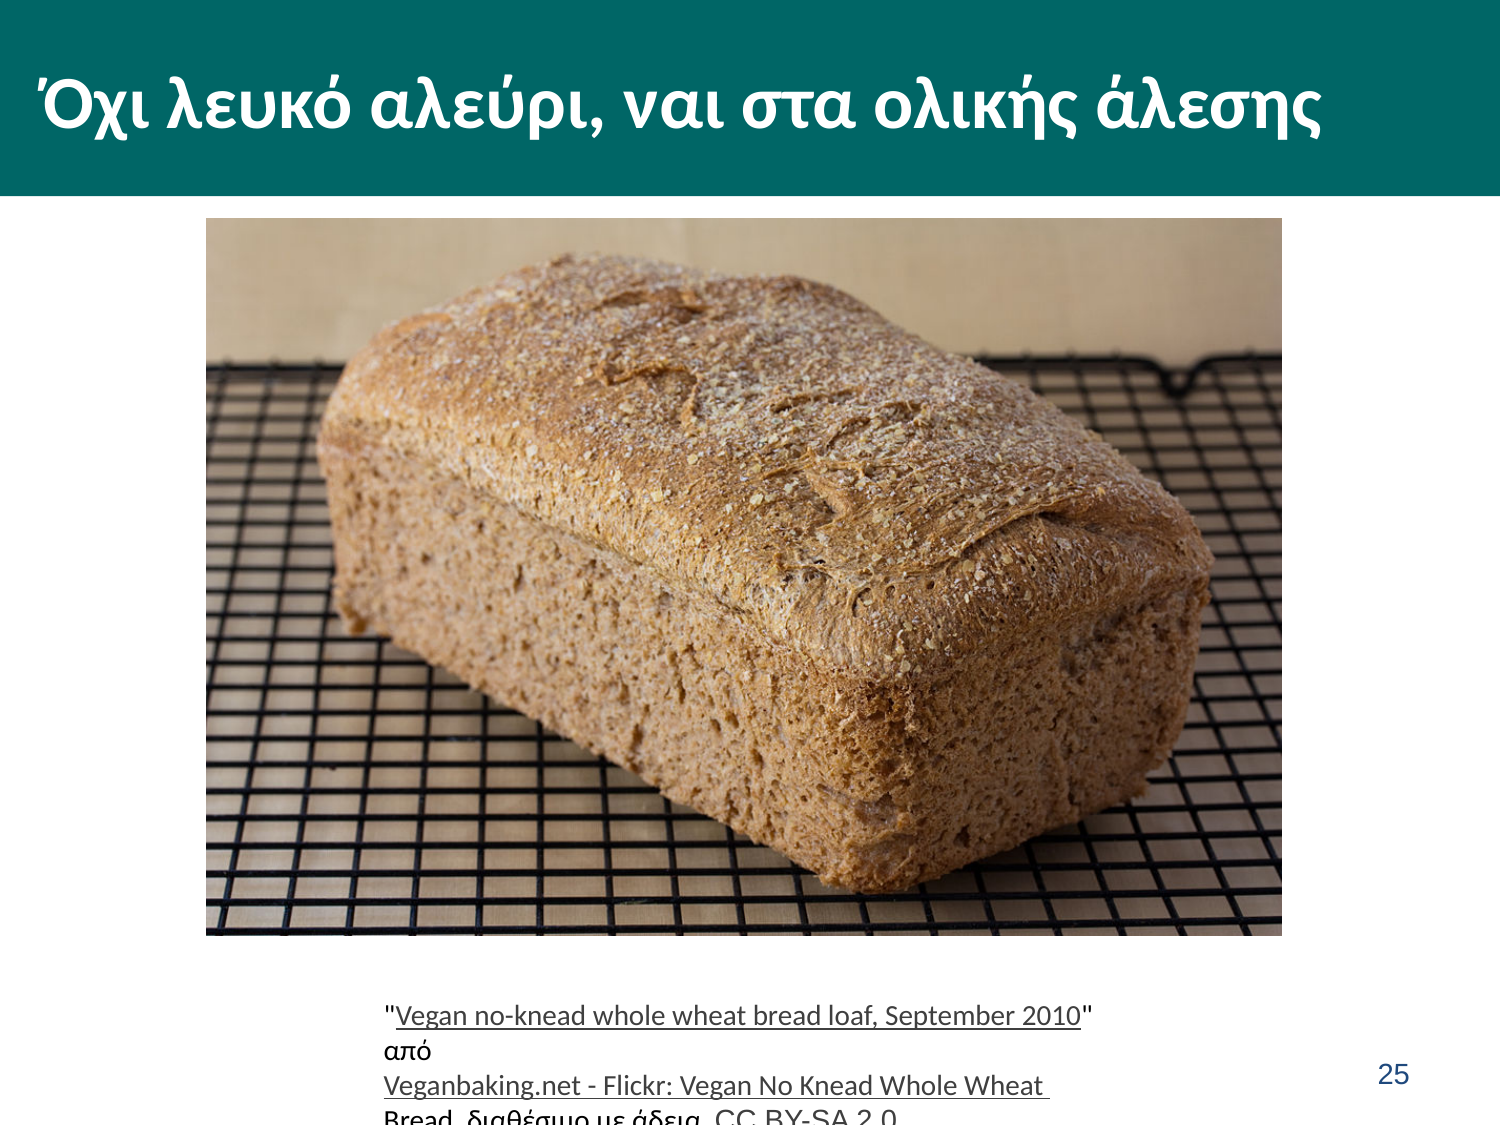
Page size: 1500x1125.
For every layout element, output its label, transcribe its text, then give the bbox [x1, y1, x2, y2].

slide_number 24 [1119, 1042, 1425, 1103]
title Όχι λευκό αλεύρι, ναι στα ολικής άλεσης [0, 0, 1500, 197]
picture [206, 218, 1282, 936]
text_box "Vegan no-knead whole wheat bread loaf, September 2010" από Veganbaking.net - Flickr: Vegan No Knead Whole Wheat Bread, διαθέσιμο με άδεια CC BY-SA 2.0 [369, 989, 1119, 1125]
